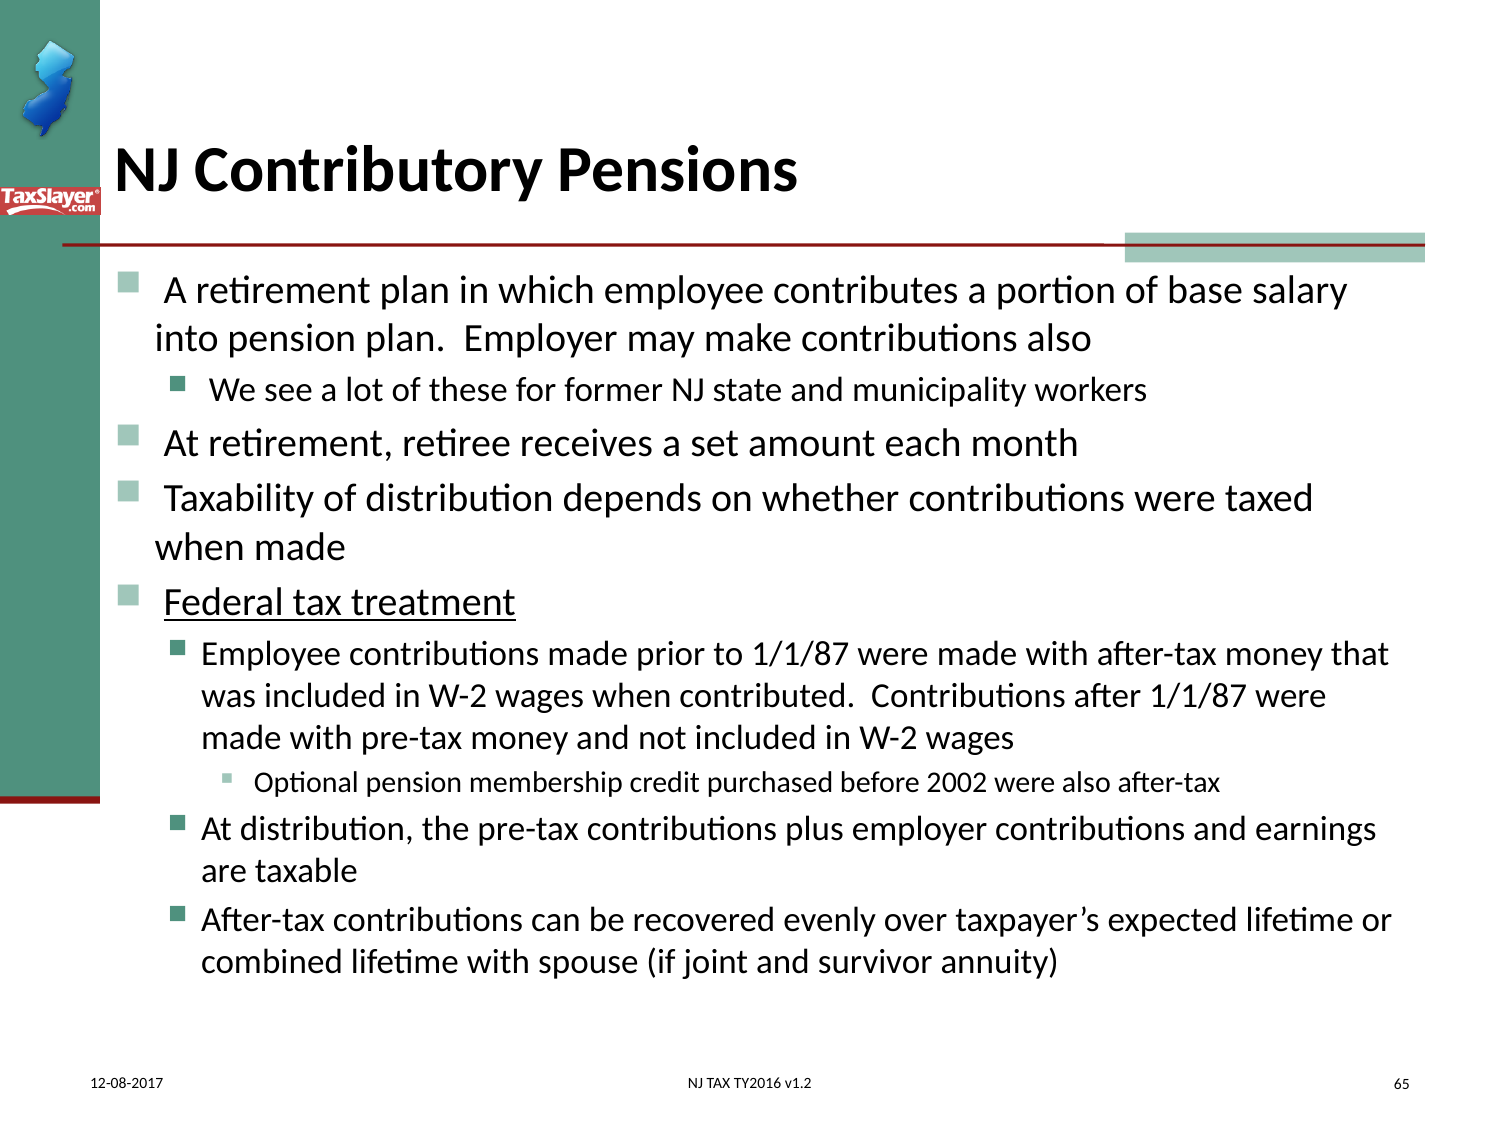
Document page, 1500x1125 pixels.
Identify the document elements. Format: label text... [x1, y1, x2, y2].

picture [0, 38, 101, 140]
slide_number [74, 1049, 401, 1100]
slide_number 65 [1112, 1049, 1426, 1101]
title NJ Contributory Pensions [99, 71, 1425, 255]
list A retirement plan in which employee contributes a portion of base salary into pension plan. Employer may make contributions also We see a lot of these for former NJ state and municipality workers At retirement, retiree receives a set amount each month Taxability of distribution depends on whether contributions were taxed when made Federal tax treatment Employee contributions made prior to 1/1/87 were made with after-tax money that was included in W-2 wages when contributed. Contributions after 1/1/87 were made with pre-tax money and not included in W-2 wages Optional pension membership credit purchased before 2002 were also after-tax At distribution, the pre-tax contributions plus employer contributions and earnings are taxable After-tax contributions can be recovered evenly over taxpayer’s expected lifetime or combined lifetime with spouse (if joint and survivor annuity) [99, 255, 1425, 1038]
footer NJ TAX TY2016 v1.2 [496, 1050, 1004, 1100]
picture [0, 187, 101, 215]
